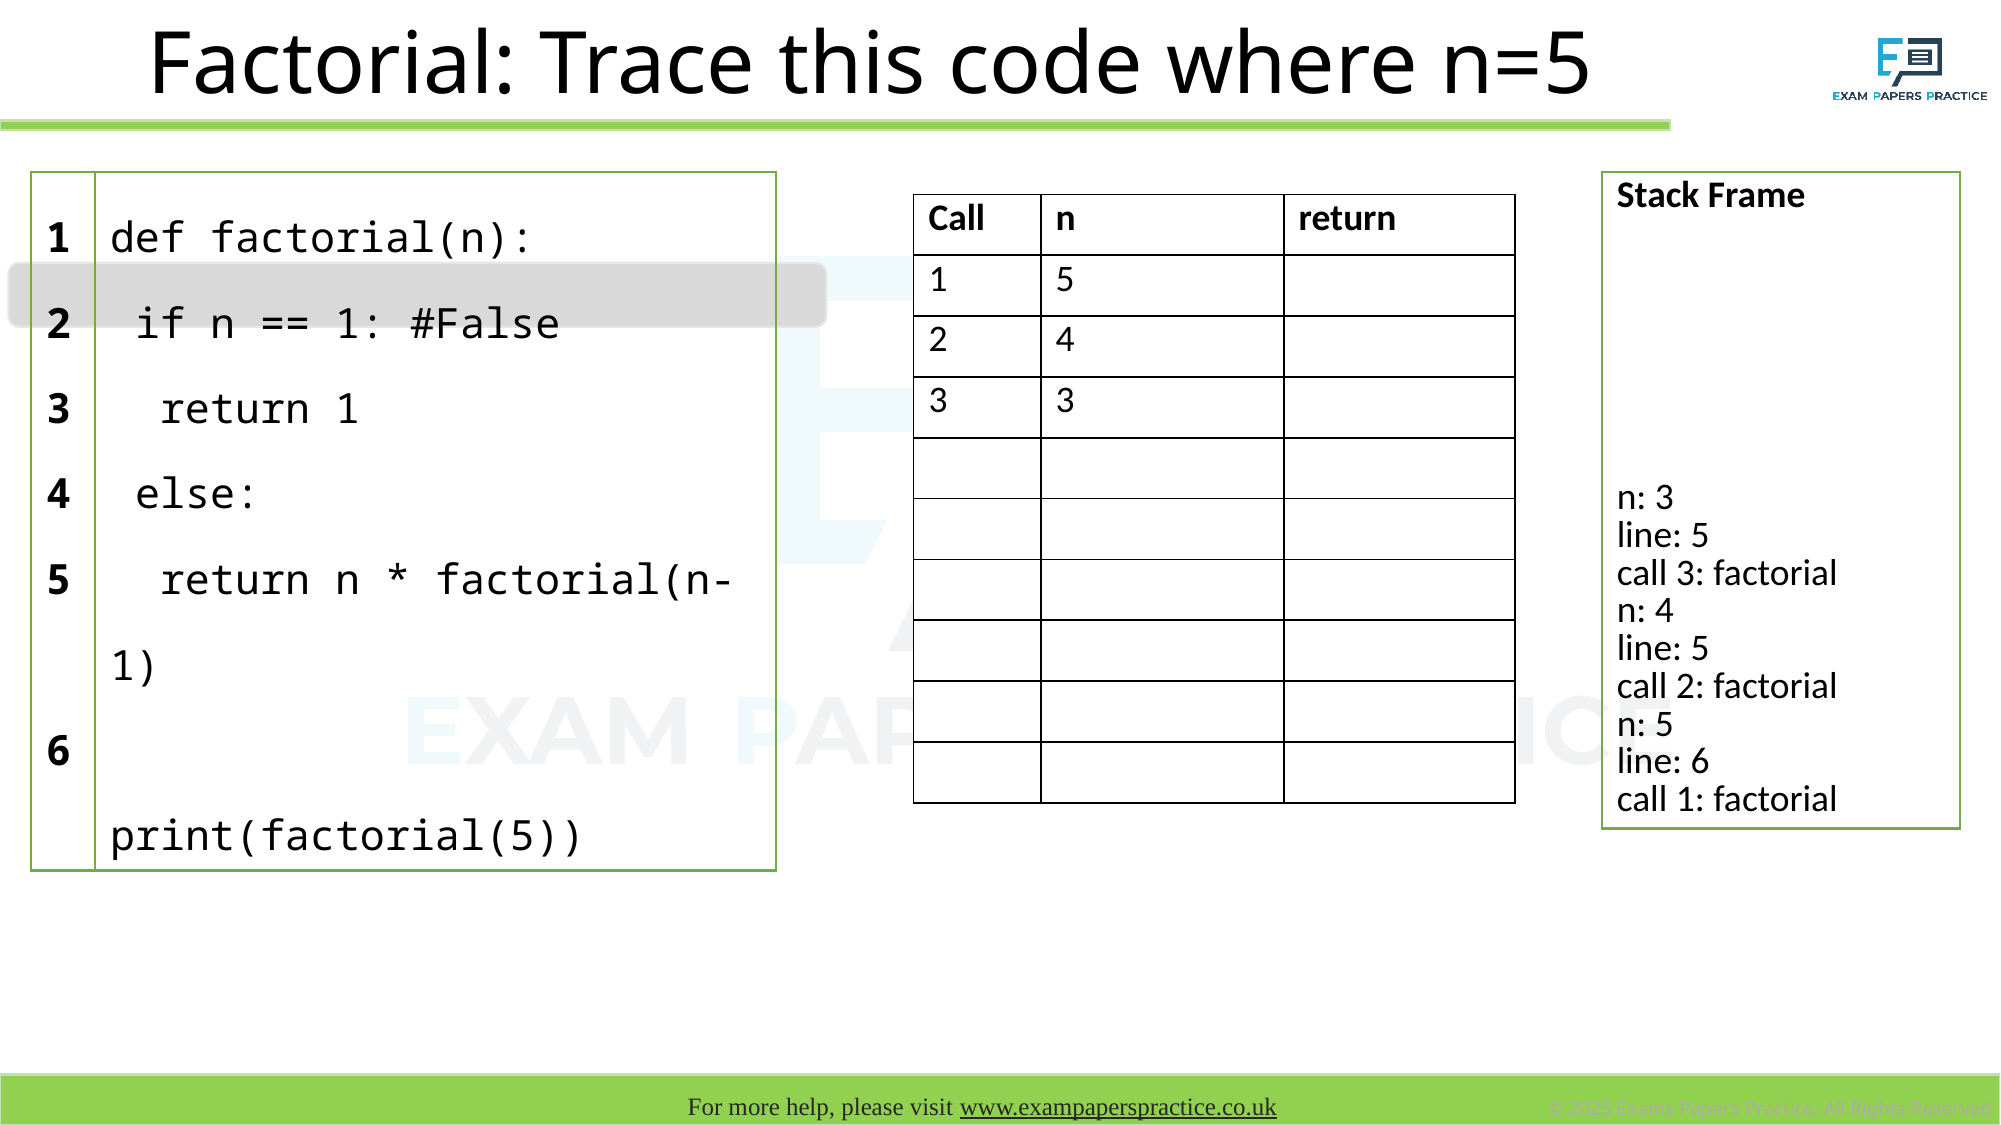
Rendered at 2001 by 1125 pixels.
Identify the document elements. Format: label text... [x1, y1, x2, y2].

table_cell [1042, 621, 1283, 680]
table_cell [1285, 378, 1514, 437]
table_cell [1042, 682, 1283, 741]
table_cell 5 [1042, 256, 1283, 315]
table_cell 3 [914, 378, 1040, 437]
list [132, 768, 1424, 1125]
table_cell [1285, 256, 1514, 315]
table_header return [1285, 195, 1514, 254]
table_header 1 2 3 4 5 6 [32, 173, 94, 869]
table_cell [1285, 621, 1514, 680]
table_cell 2 [914, 317, 1040, 376]
table_cell [1042, 499, 1283, 559]
table_cell [914, 499, 1040, 559]
title Factorial: Trace this code where n=5 [132, 11, 1858, 121]
table_cell [1042, 439, 1283, 498]
table_cell 3 [1042, 378, 1283, 437]
table_cell [914, 621, 1040, 680]
table_cell [1285, 439, 1514, 498]
text_box [777, 261, 828, 328]
table_header def factorial(n): if n == 1: #False return 1 else: return n * factorial(n-1) print(factorial(5)) [96, 173, 775, 869]
table_cell [1285, 682, 1514, 741]
table_cell [1042, 560, 1283, 619]
table_cell [1285, 560, 1514, 619]
table_cell [1285, 743, 1514, 802]
table_cell [914, 439, 1040, 498]
table_header n [1042, 195, 1283, 254]
table_cell [914, 743, 1040, 802]
table_cell [914, 560, 1040, 619]
table_cell [914, 682, 1040, 741]
table_header Call [914, 195, 1040, 254]
table_cell [1042, 743, 1283, 802]
table_cell [1285, 317, 1514, 376]
table_cell 1 [914, 256, 1040, 315]
table_cell 4 [1042, 317, 1283, 376]
table_header Stack Frame n: 3 line: 5 call 3: factorial n: 4 line: 5 call 2: factorial n: 5 line: 6 call 1: factorial [1603, 173, 1959, 827]
table_cell [1285, 499, 1514, 559]
text_box [7, 261, 30, 328]
